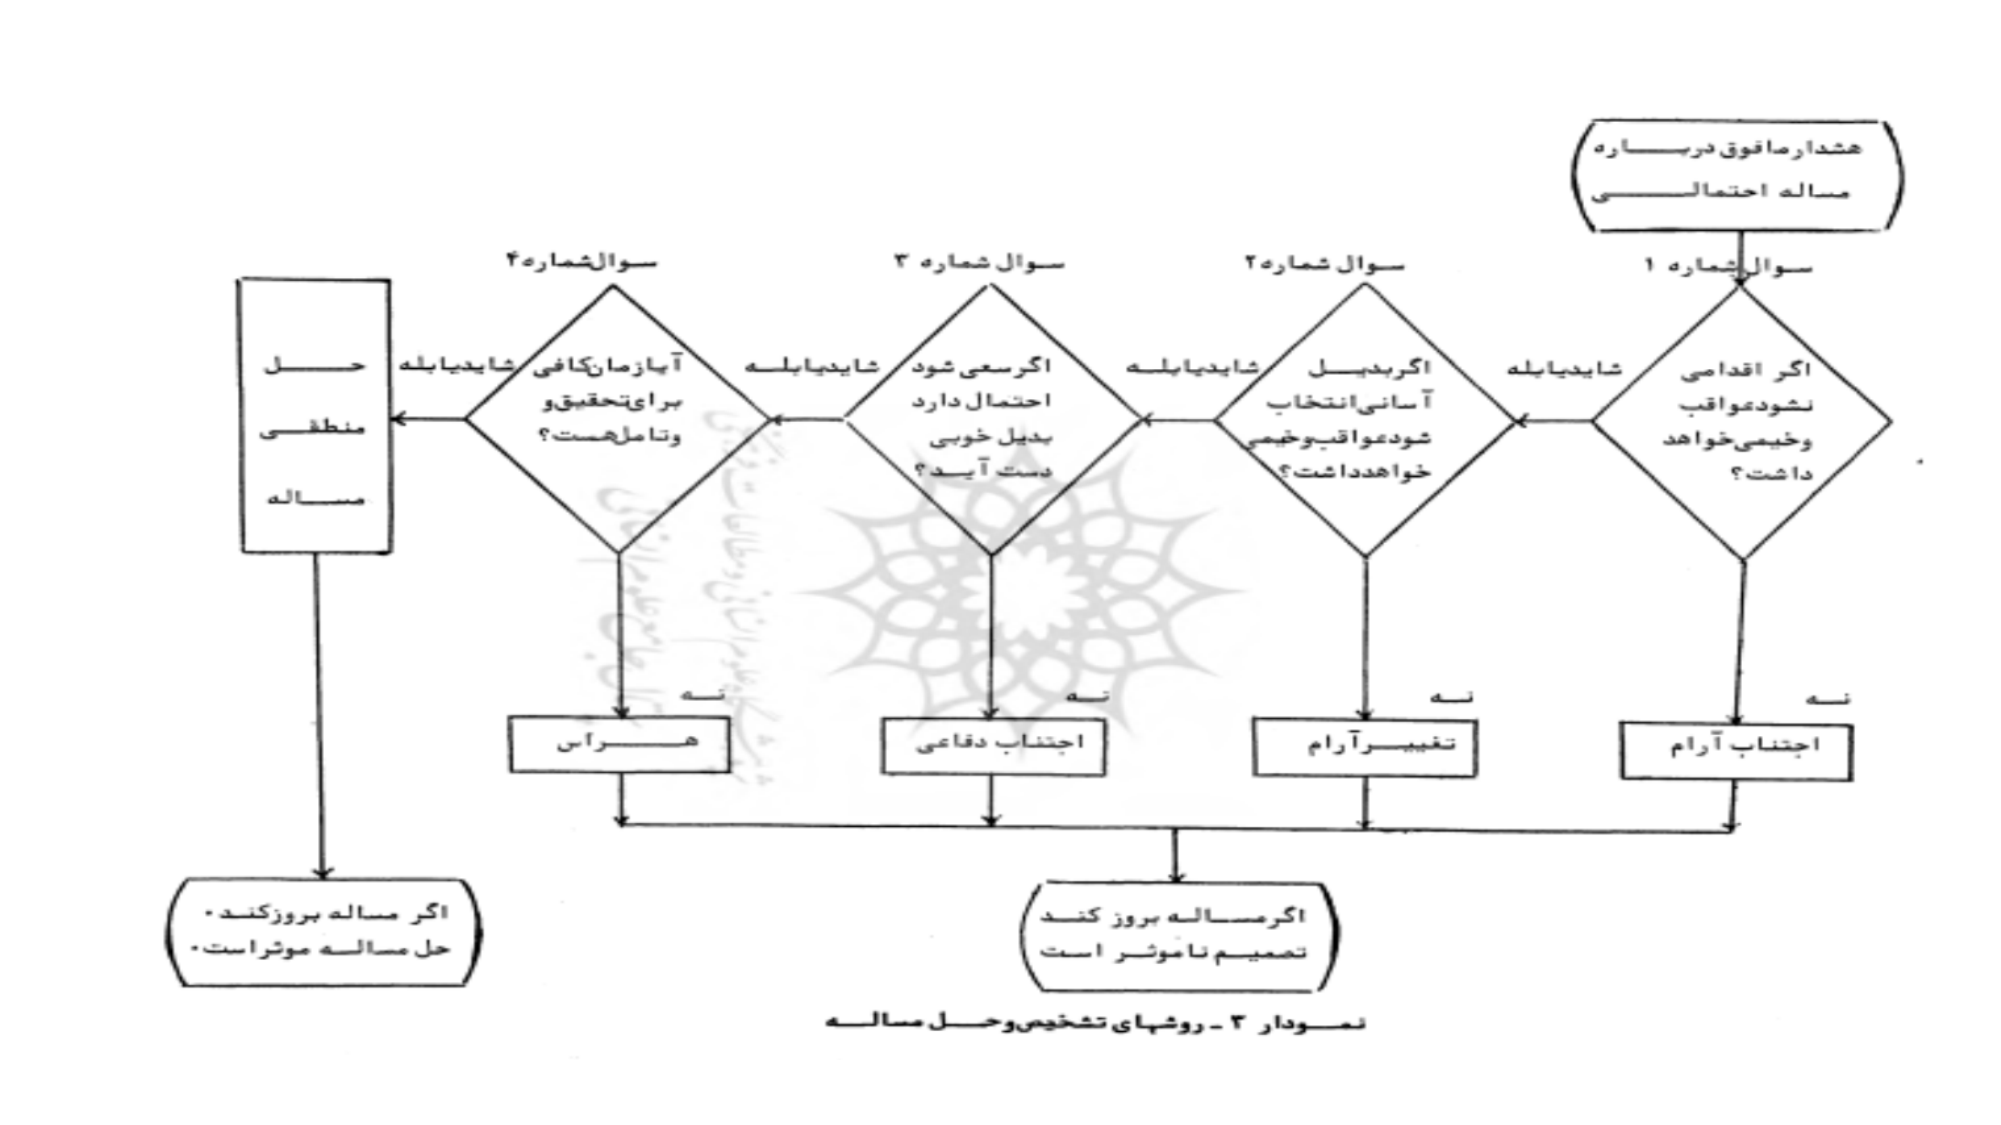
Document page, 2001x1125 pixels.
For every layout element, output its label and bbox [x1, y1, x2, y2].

list [575, 0, 1538, 1125]
picture [1538, 99, 1953, 1060]
picture [161, 99, 575, 1060]
